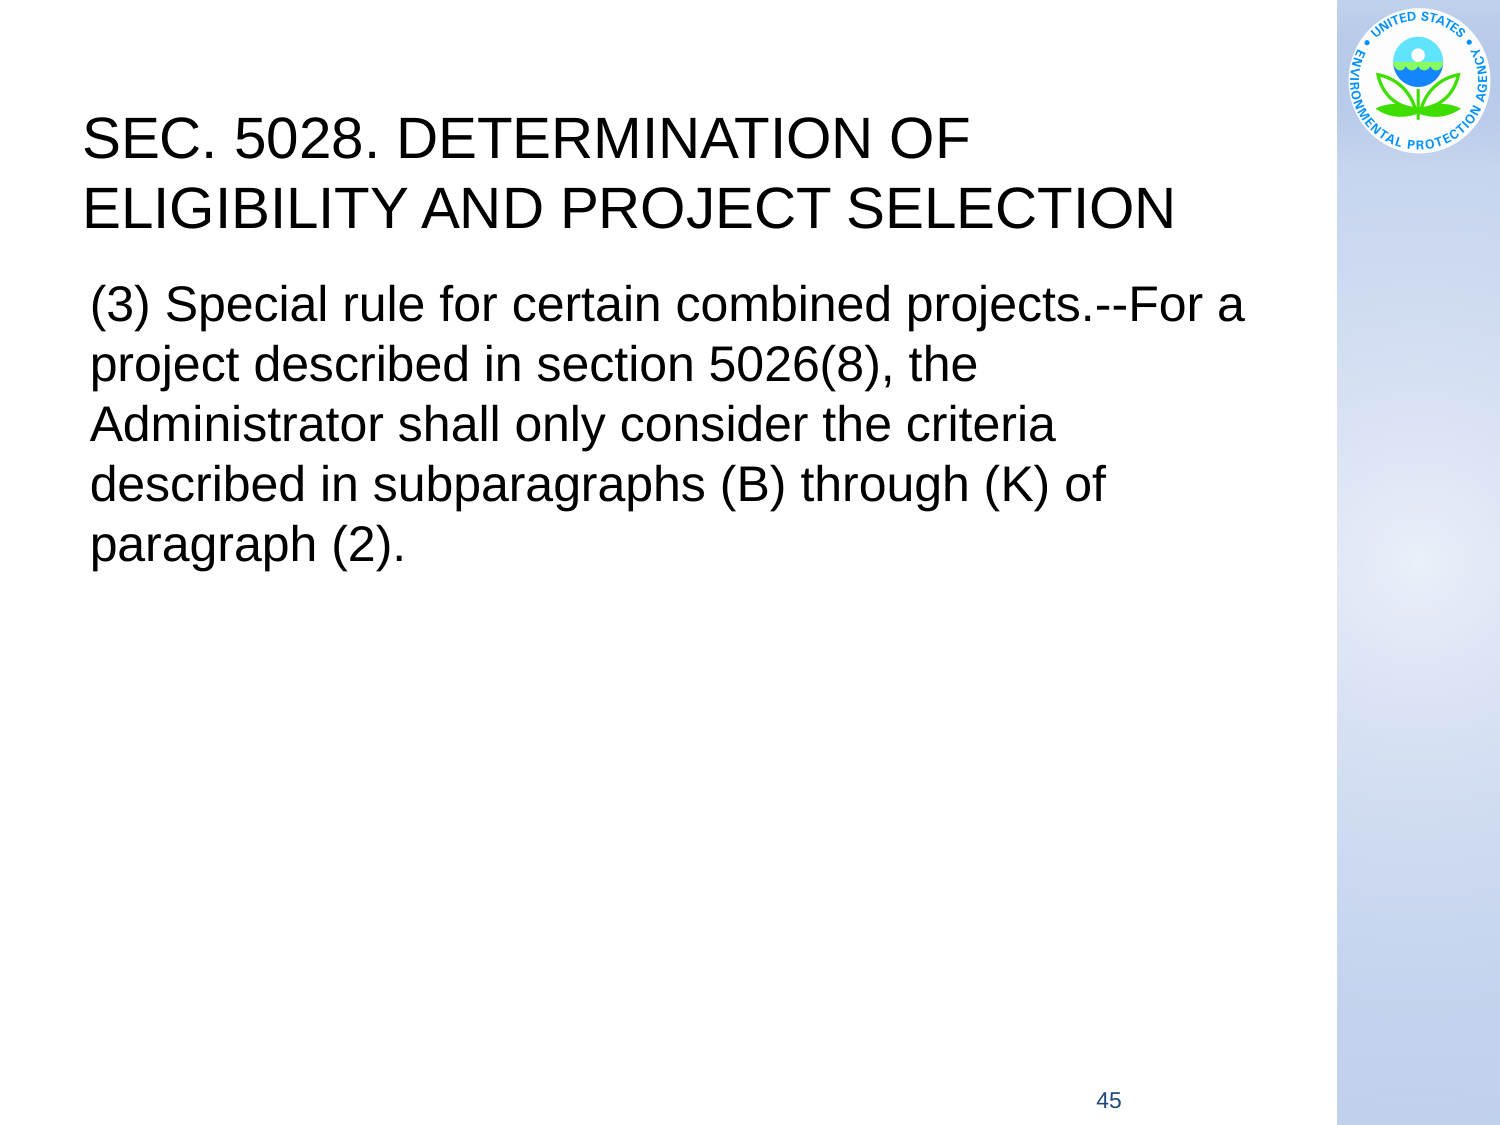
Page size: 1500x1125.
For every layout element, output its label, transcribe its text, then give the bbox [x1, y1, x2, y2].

picture [1337, 0, 1500, 163]
list (3) Special rule for certain combined projects.--For a project described in section 5026(8), the Administrator shall only consider the criteria described in subparagraphs (B) through (K) of paragraph (2). [75, 264, 1263, 1059]
slide_number 45 [1025, 1075, 1122, 1113]
title SEC. 5028. DETERMINATION OF ELIGIBILITY AND PROJECT SELECTION [75, 52, 1263, 240]
